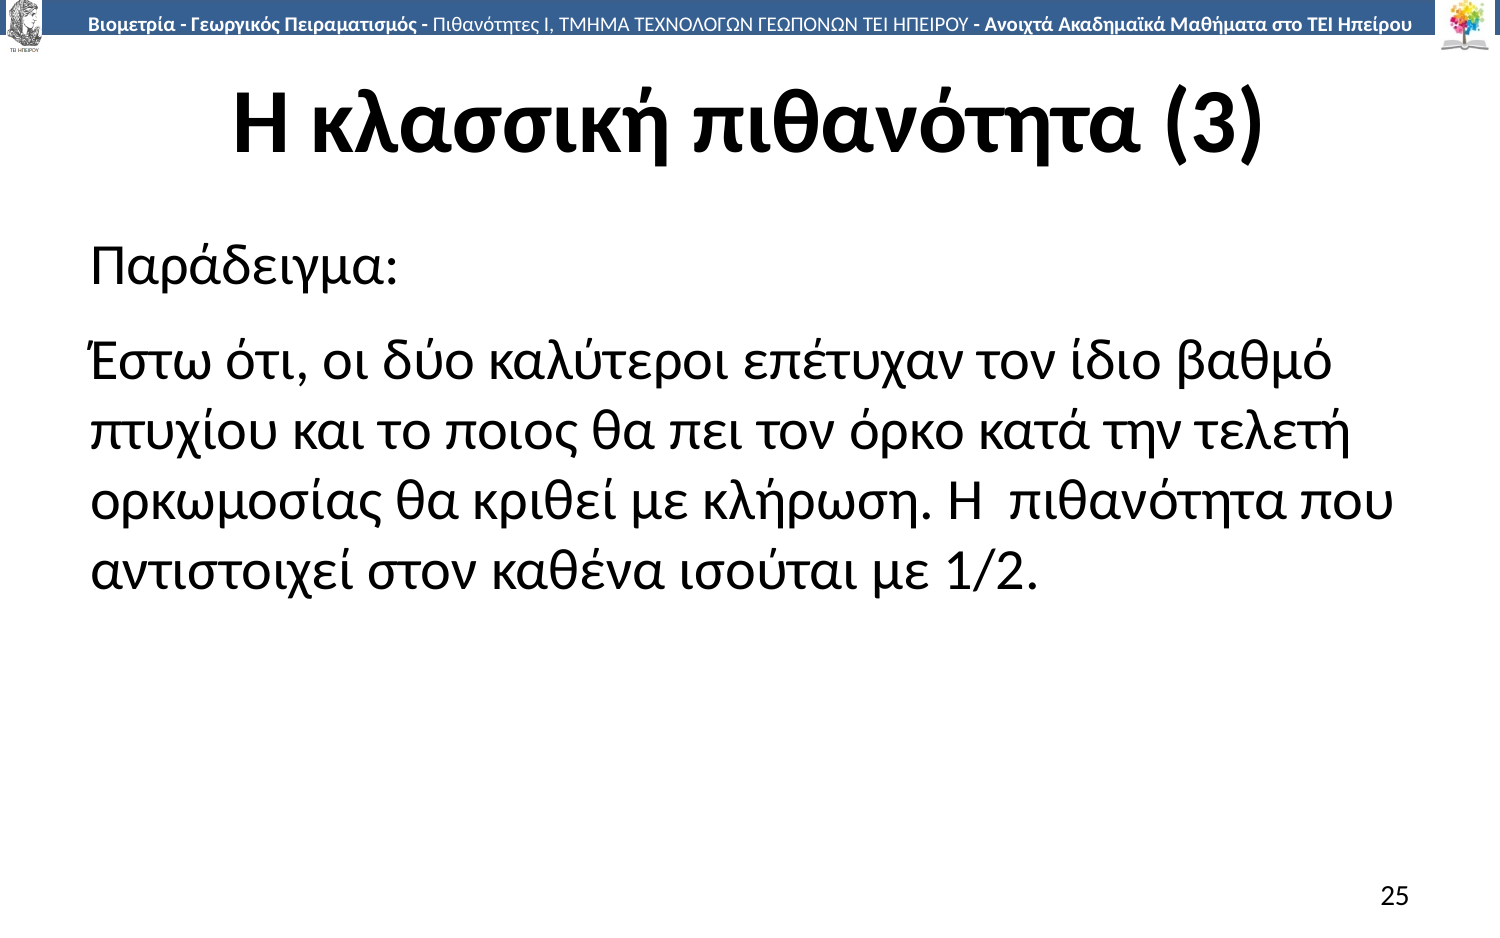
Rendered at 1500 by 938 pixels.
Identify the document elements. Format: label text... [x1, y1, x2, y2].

slide_number 25 [1074, 868, 1425, 919]
picture [1435, 0, 1495, 52]
picture [6, 0, 42, 54]
list Παράδειγμα: Έστω ότι, οι δύο καλύτεροι επέτυχαν τον ίδιο βαθμό πτυχίου και το ποιος θα πει τον όρκο κατά την τελετή ορκωμοσίας θα κριθεί με κλήρωση. Η πιθανότητα που αντιστοιχεί στον καθένα ισούται με 1/2. [75, 218, 1425, 838]
title Η κλασσική πιθανότητα (3) [75, 37, 1425, 194]
